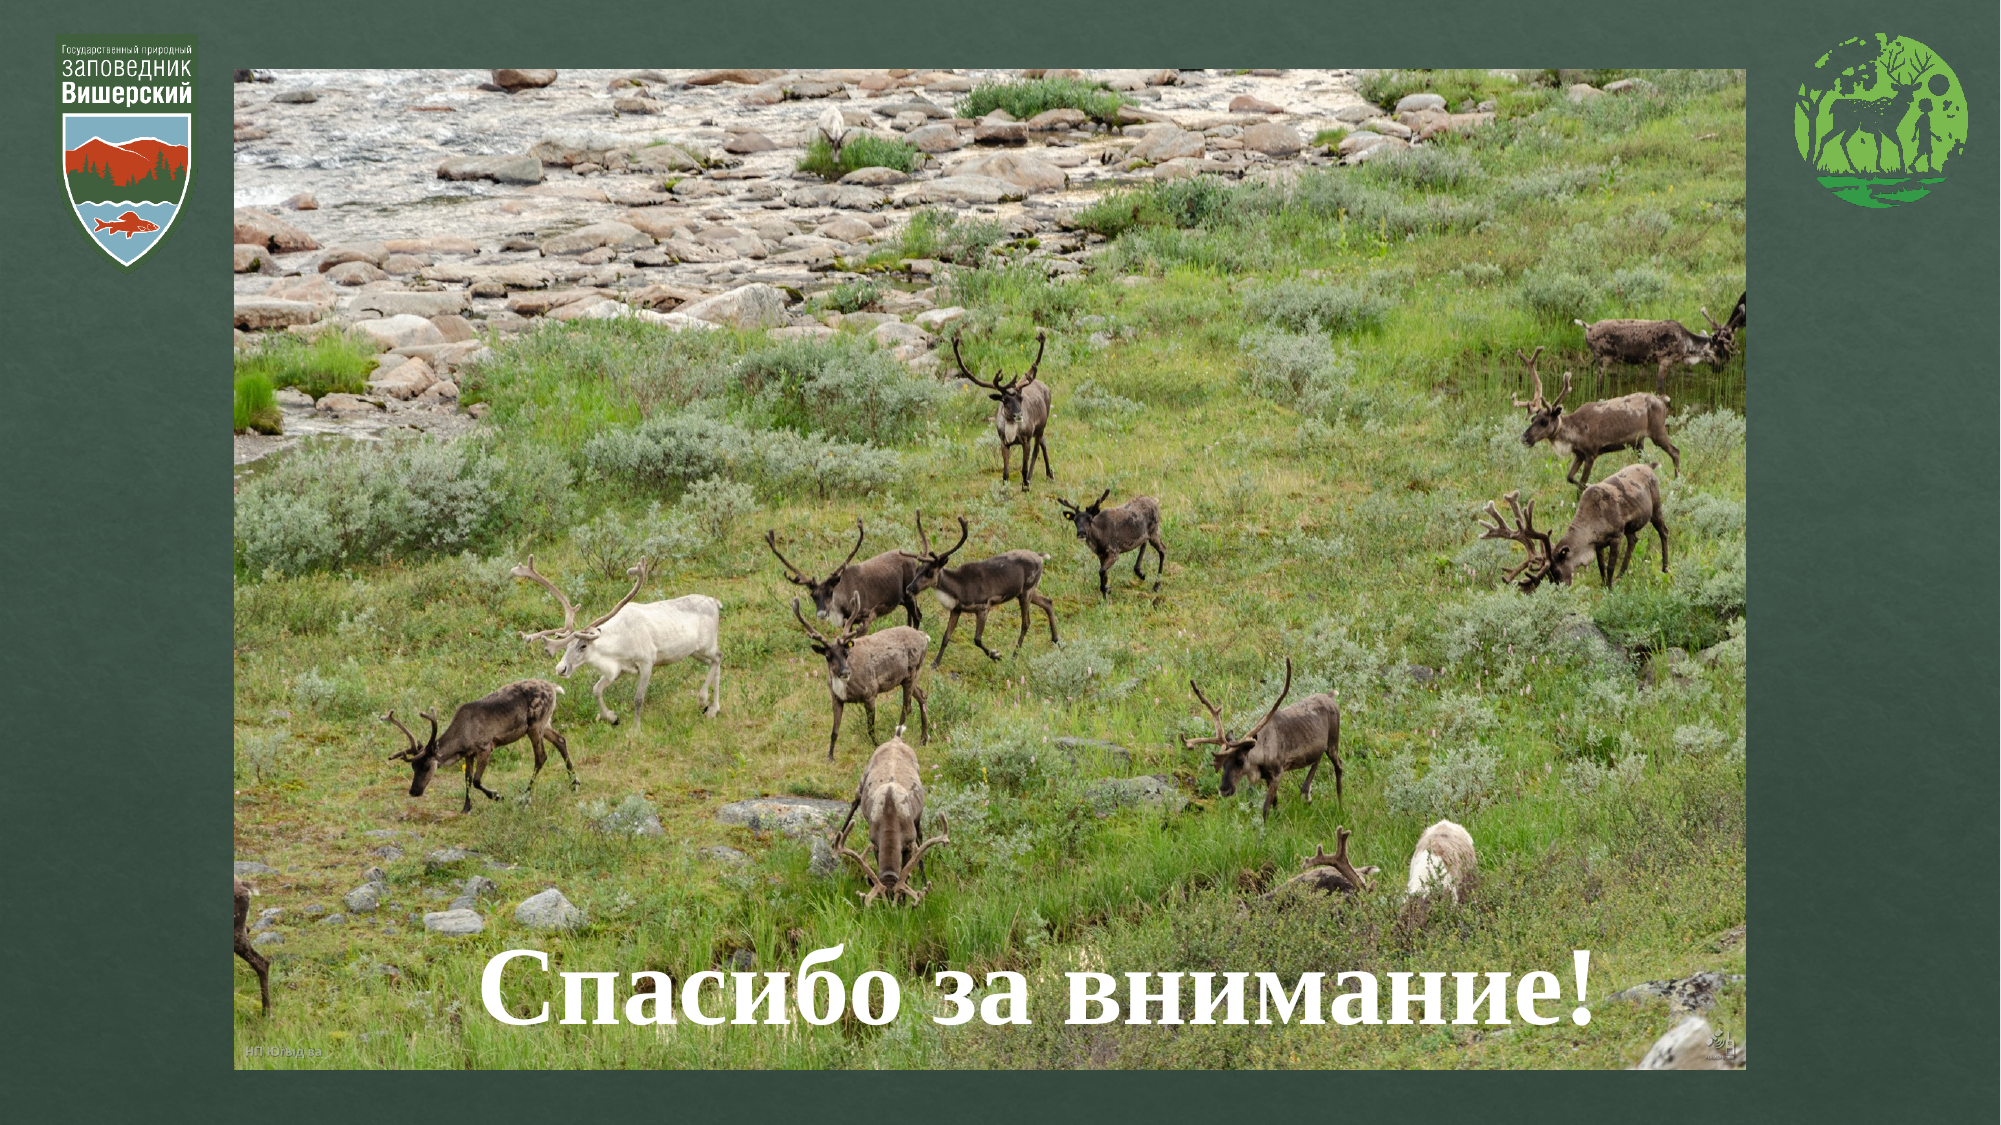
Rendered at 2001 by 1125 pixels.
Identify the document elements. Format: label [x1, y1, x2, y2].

picture [1781, 21, 1981, 220]
picture [233, 69, 1746, 1071]
picture [55, 34, 198, 275]
